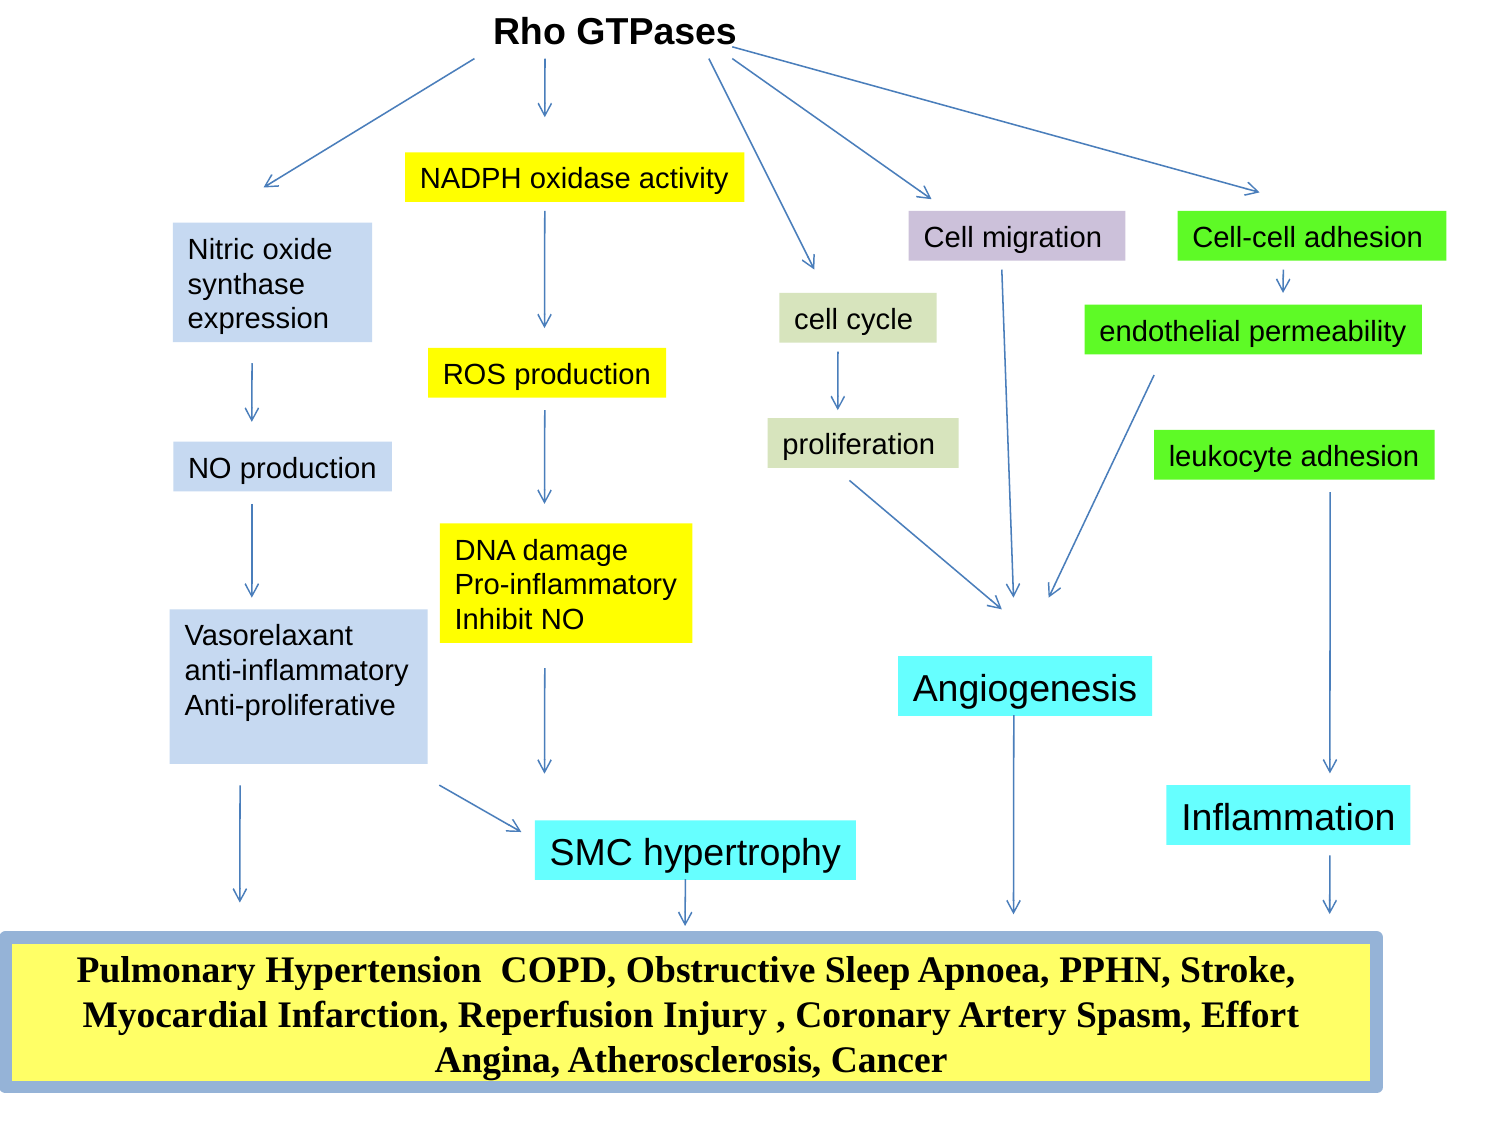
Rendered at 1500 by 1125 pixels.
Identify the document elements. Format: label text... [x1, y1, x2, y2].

text_box Nitric oxide synthase expression [172, 222, 373, 343]
text_box proliferation [767, 418, 959, 468]
text_box ROS production [428, 347, 667, 398]
text_box DNA damage Pro-inflammatory Inhibit NO [439, 523, 693, 643]
text_box NADPH oxidase activity [405, 152, 650, 202]
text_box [849, 480, 1003, 610]
text_box Angiogenesis [898, 656, 1153, 716]
text_box Rho GTPases [478, 0, 762, 60]
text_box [655, 110, 868, 217]
text_box leukocyte adhesion [1174, 429, 1435, 480]
text_box Inflammation [1166, 785, 1411, 845]
text_box NO production [173, 441, 392, 492]
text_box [731, 46, 1260, 193]
text_box Cell-cell adhesion [1177, 210, 1447, 261]
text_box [843, 427, 1172, 440]
text_box Pulmonary Hypertension COPD, Obstructive Sleep Apnoea, PPHN, Stroke, Myocardial Infarction, Reperfusion Injury , Coronary Artery Spasm, Effort Angina, Atherosclerosis, Cancer [5, 937, 1377, 1088]
text_box Cell migration [908, 210, 1126, 261]
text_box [989, 433, 1213, 540]
text_box Vasorelaxant anti-inflammatory Anti-proliferative [169, 609, 428, 764]
text_box endothelial permeability [1084, 304, 1422, 355]
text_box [263, 58, 475, 188]
text_box cell cycle [779, 292, 937, 343]
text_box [439, 784, 522, 833]
text_box SMC hypertrophy [534, 820, 856, 880]
